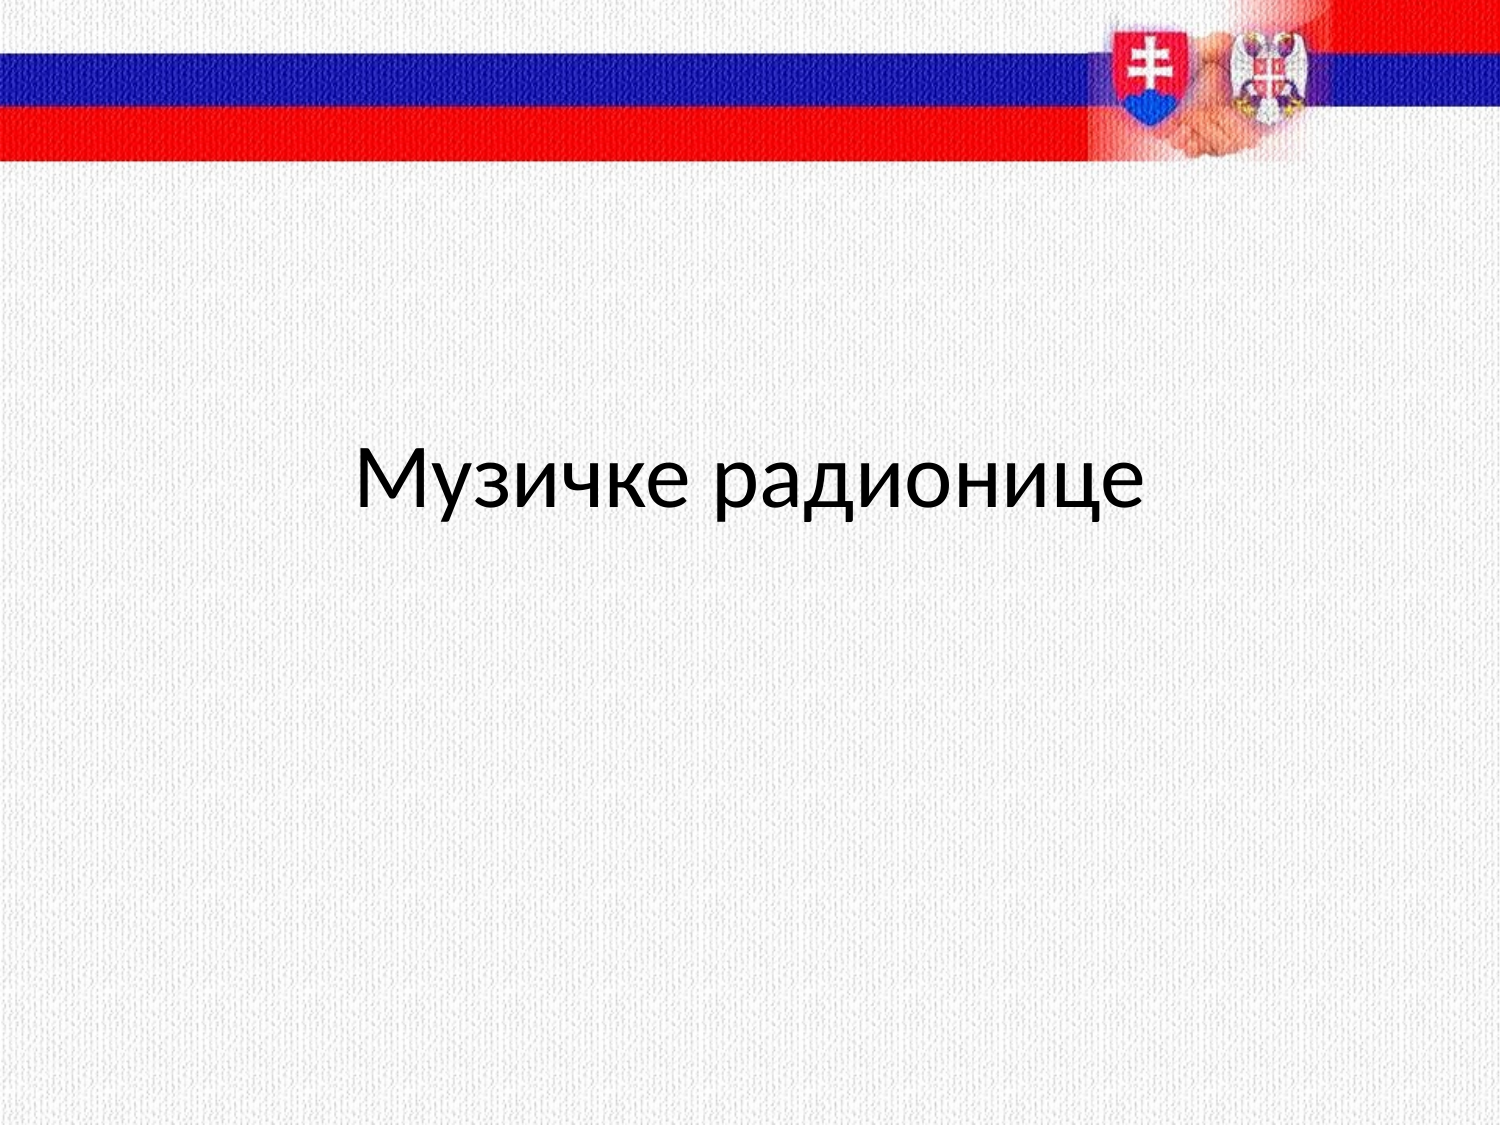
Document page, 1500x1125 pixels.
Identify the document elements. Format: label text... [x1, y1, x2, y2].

picture [0, 0, 1500, 1125]
title Музичке радионице [75, 349, 1425, 594]
